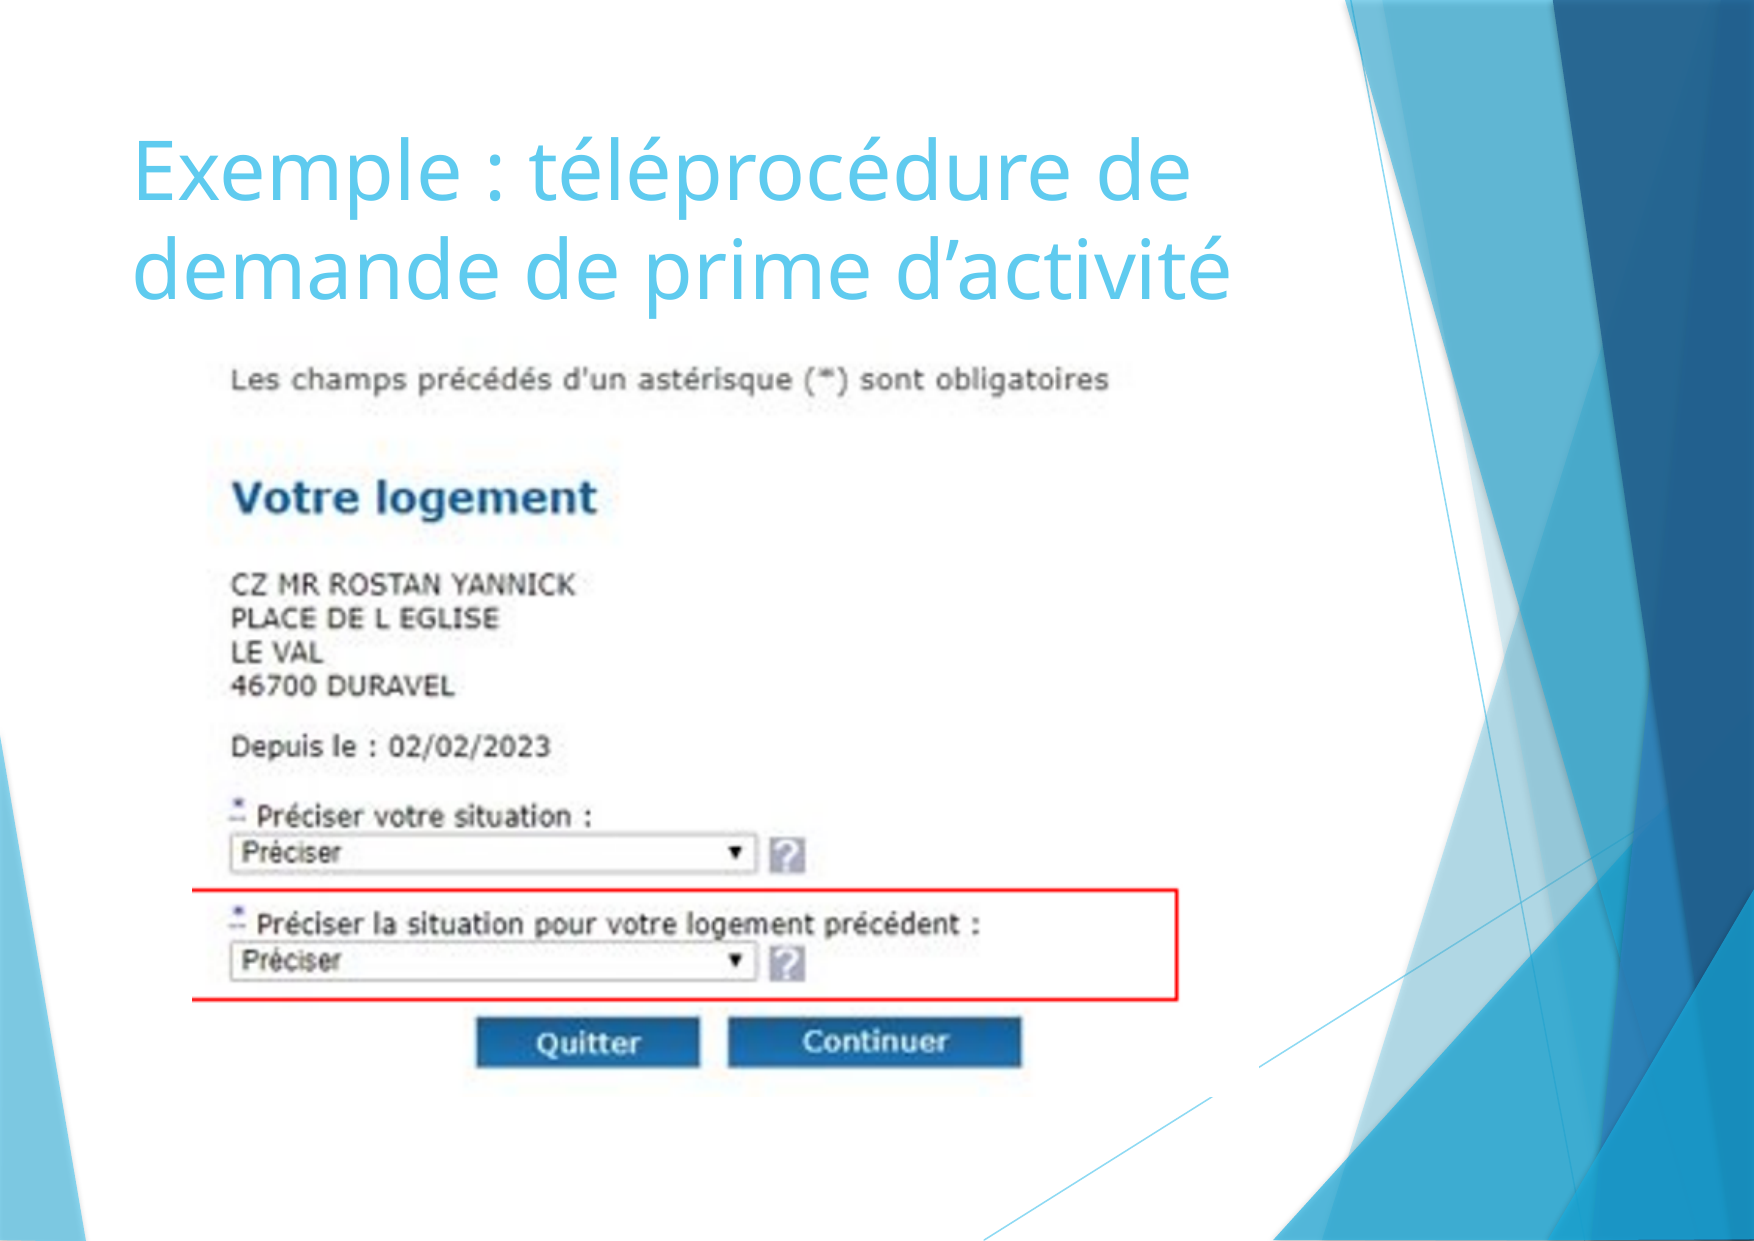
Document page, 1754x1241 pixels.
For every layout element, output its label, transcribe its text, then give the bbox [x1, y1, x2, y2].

picture [192, 331, 1260, 1097]
title Exemple : téléprocédure de demande de prime d’activité [116, 110, 1335, 350]
